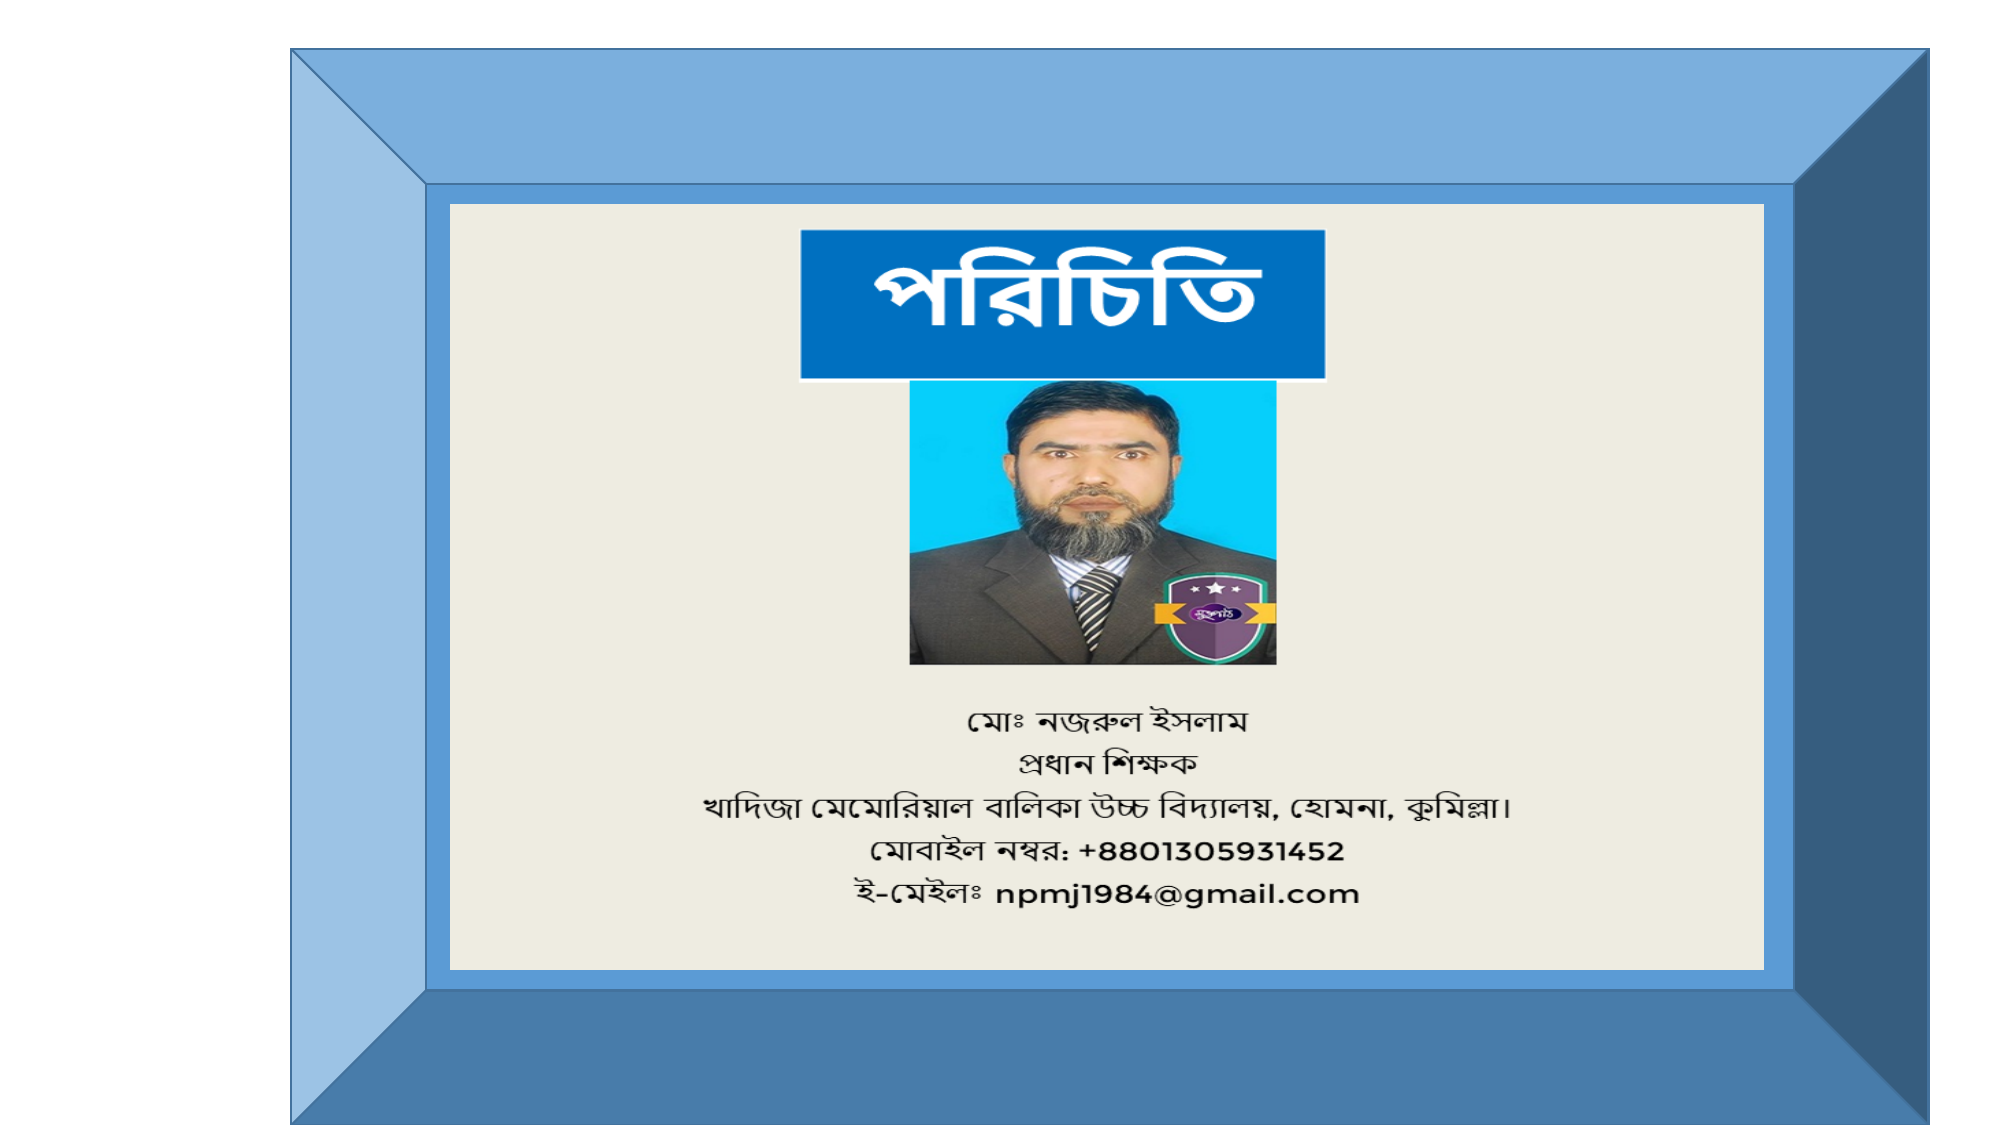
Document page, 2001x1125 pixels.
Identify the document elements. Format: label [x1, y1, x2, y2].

picture [449, 204, 1764, 970]
text_box [290, 48, 1930, 1125]
